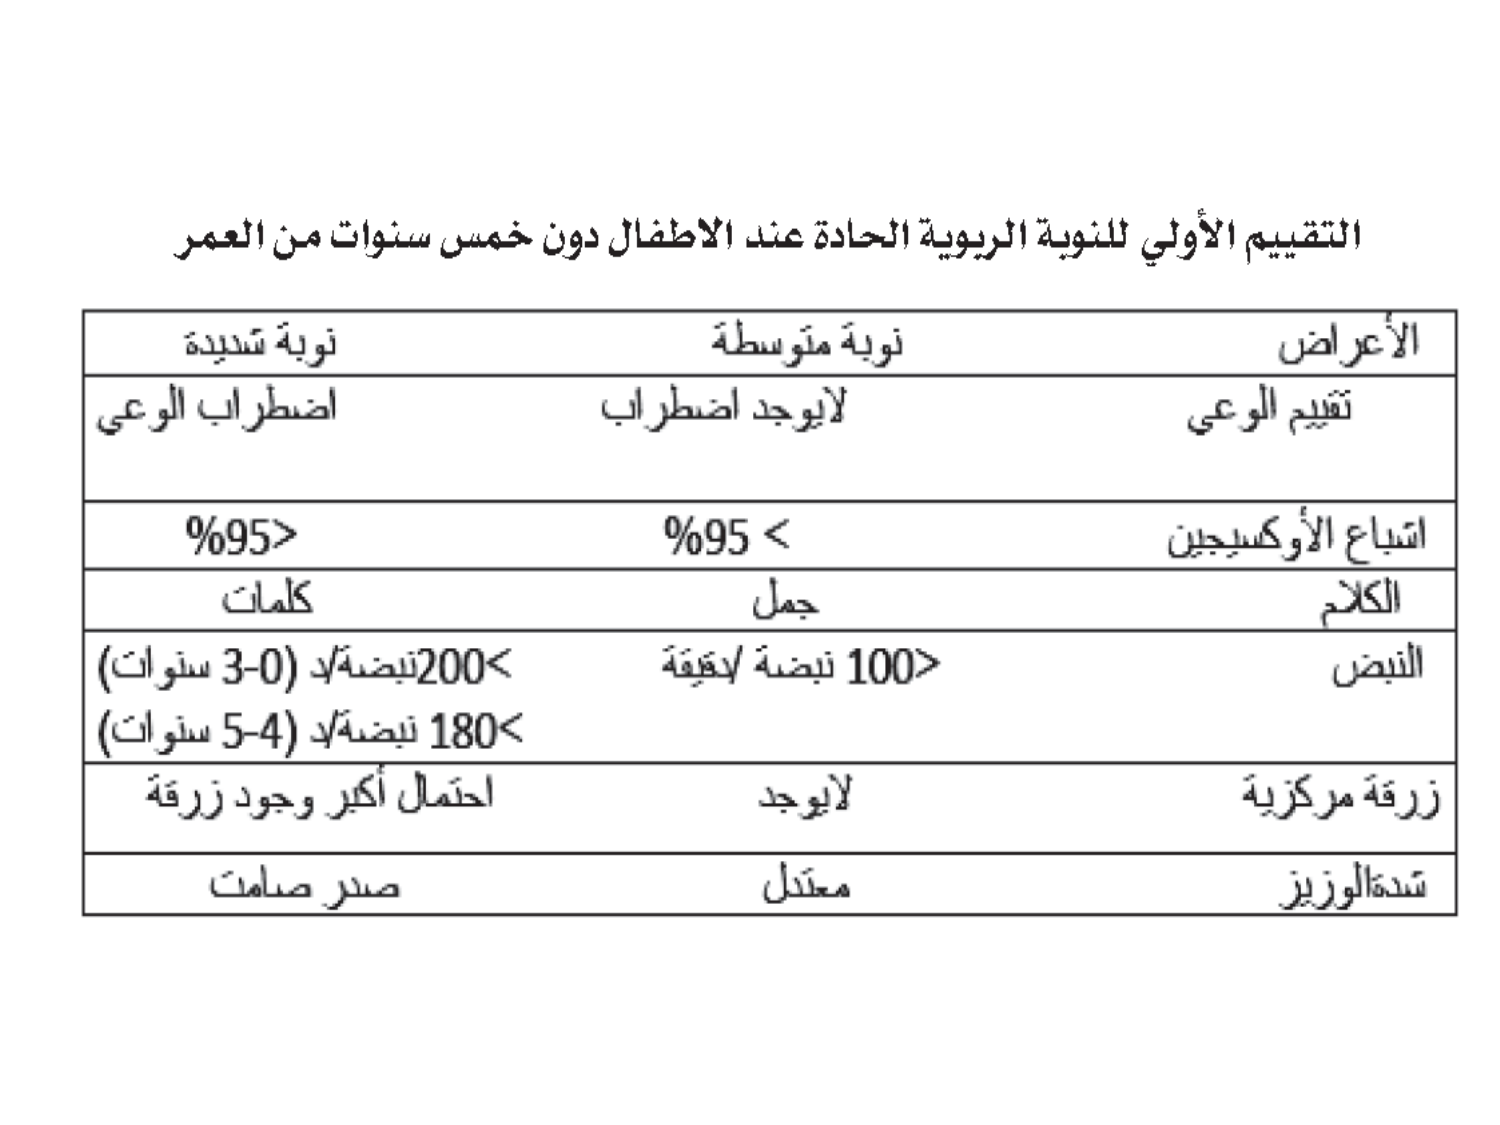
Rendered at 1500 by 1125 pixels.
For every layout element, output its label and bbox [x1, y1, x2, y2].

picture [0, 182, 1500, 943]
